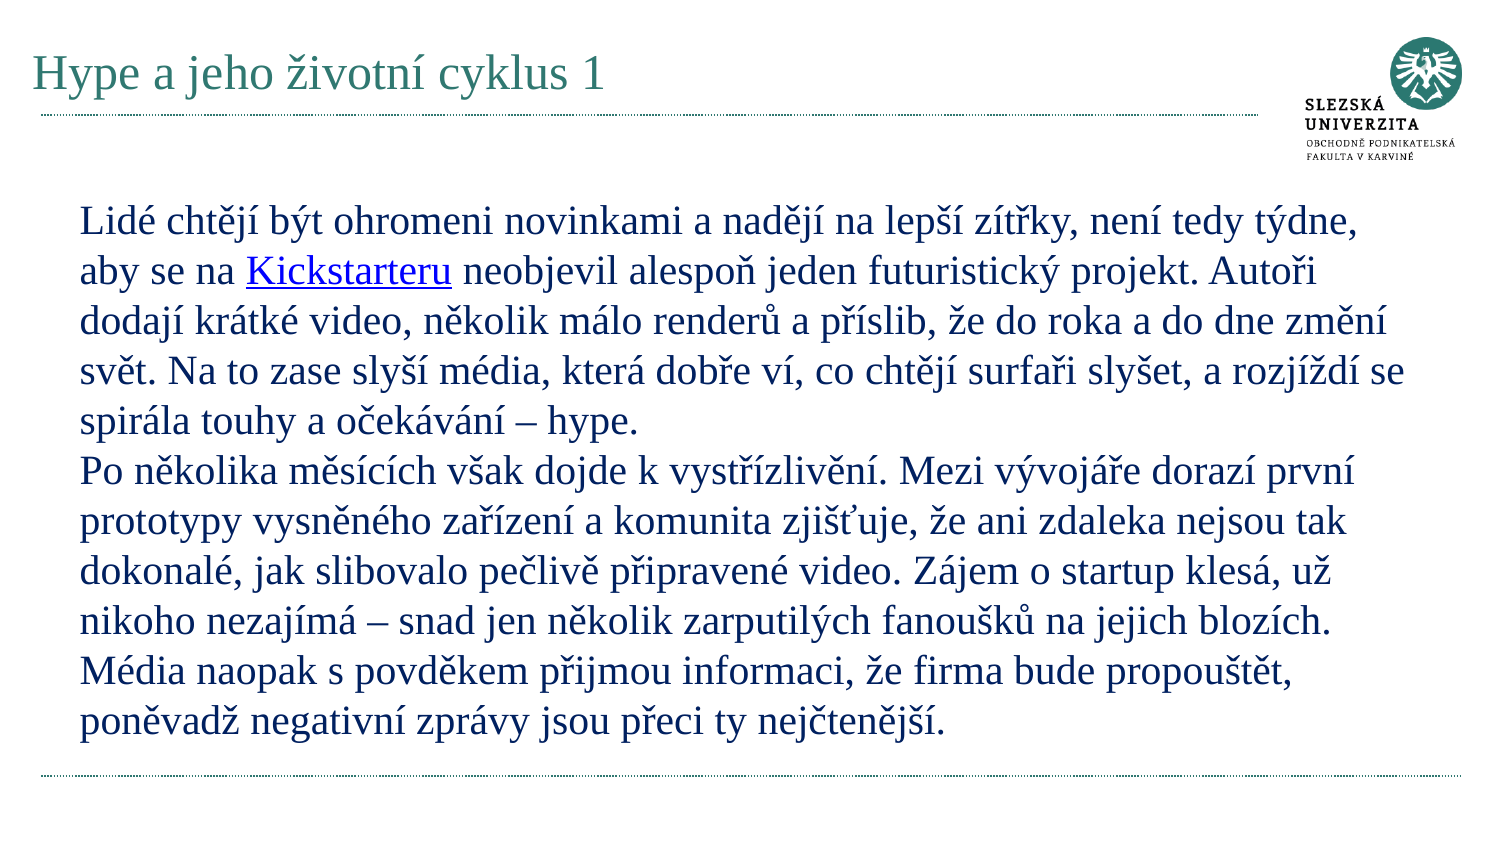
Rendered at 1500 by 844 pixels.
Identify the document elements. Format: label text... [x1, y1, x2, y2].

picture [1305, 37, 1462, 160]
list Lidé chtějí být ohromeni novinkami a nadějí na lepší zítřky, není tedy týdne, aby se na Kickstarteru neobjevil alespoň jeden futuristický projekt. Autoři dodají krátké video, několik málo renderů a příslib, že do roka a do dne změní svět. Na to zase slyší média, která dobře ví, co chtějí surfaři slyšet, a rozjíždí se spirála touhy a očekávání – hype. Po několika měsících však dojde k vystřízlivění. Mezi vývojáře dorazí první prototypy vysněného zařízení a komunita zjišťuje, že ani zdaleka nejsou tak dokonalé, jak slibovalo pečlivě připravené video. Zájem o startup klesá, už nikoho nezajímá – snad jen několik zarputilých fanoušků na jejich blozích. Média naopak s povděkem přijmou informaci, že firma bude propouštět, poněvadž negativní zprávy jsou přeci ty nejčtenější. [64, 185, 1424, 682]
title Hype a jeho životní cyklus 1 [17, 32, 1353, 116]
